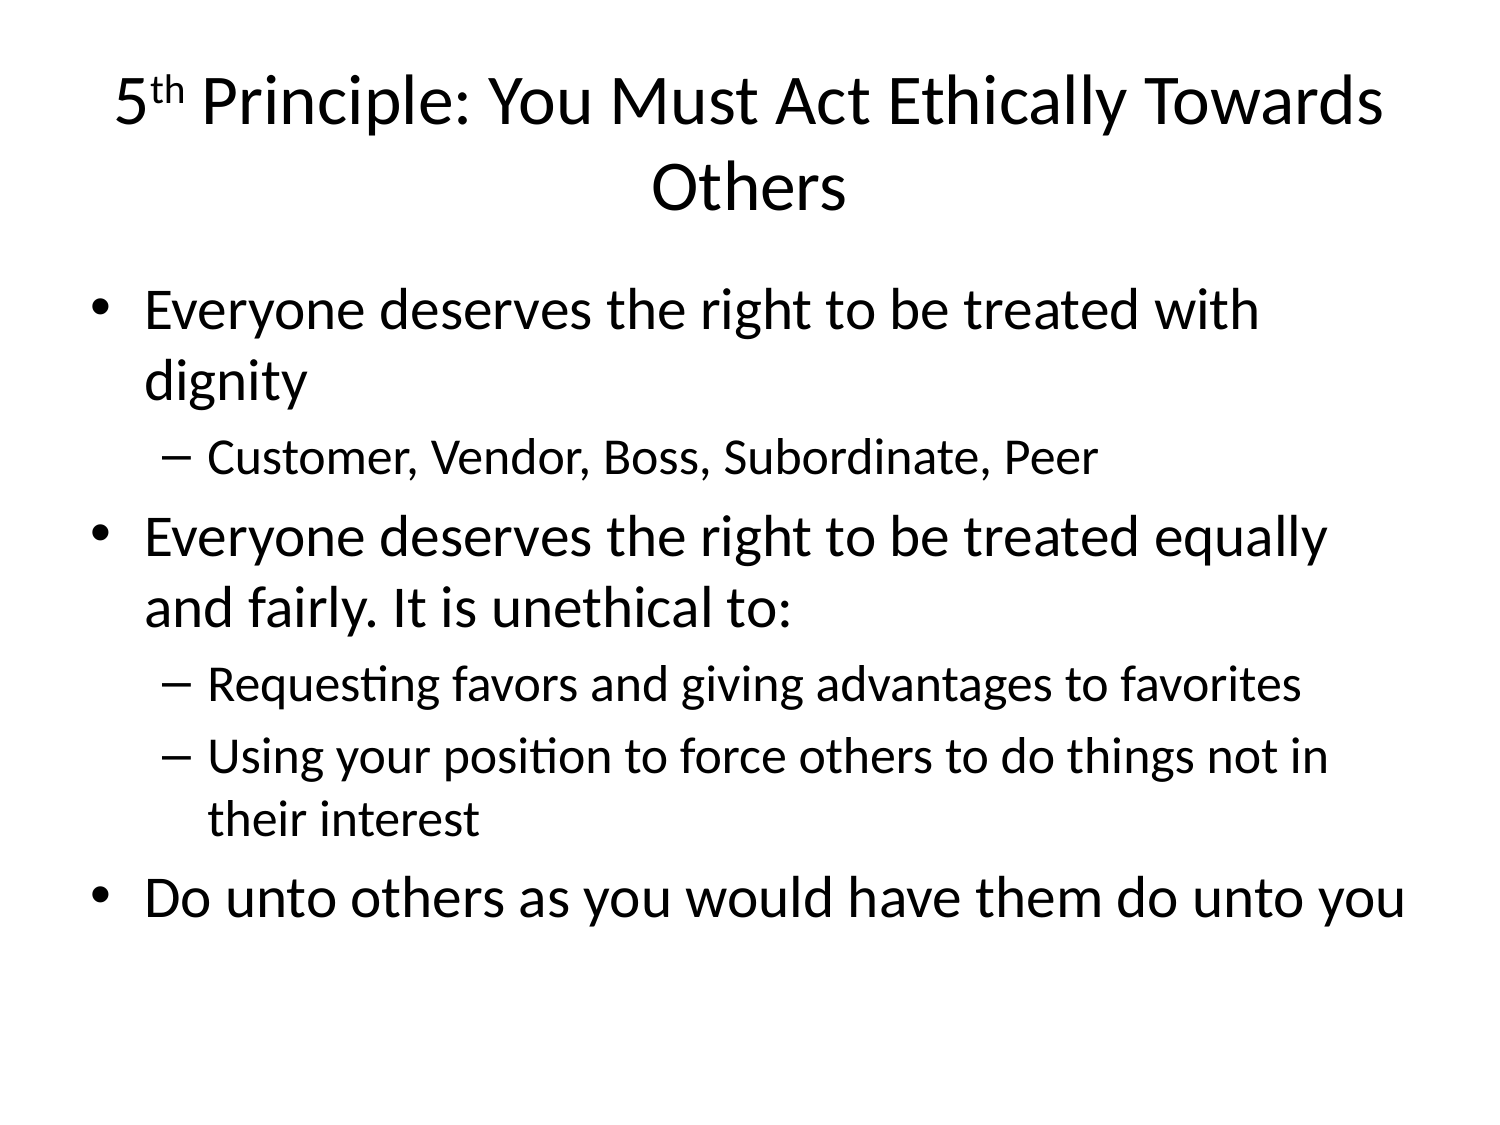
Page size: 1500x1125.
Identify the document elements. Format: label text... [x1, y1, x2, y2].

list Everyone deserves the right to be treated with dignity Customer, Vendor, Boss, Subordinate, Peer Everyone deserves the right to be treated equally and fairly. It is unethical to: Requesting favors and giving advantages to favorites Using your position to force others to do things not in their interest Do unto others as you would have them do unto you [75, 262, 1425, 1005]
title 5th Principle: You Must Act Ethically Towards Others [75, 45, 1425, 233]
